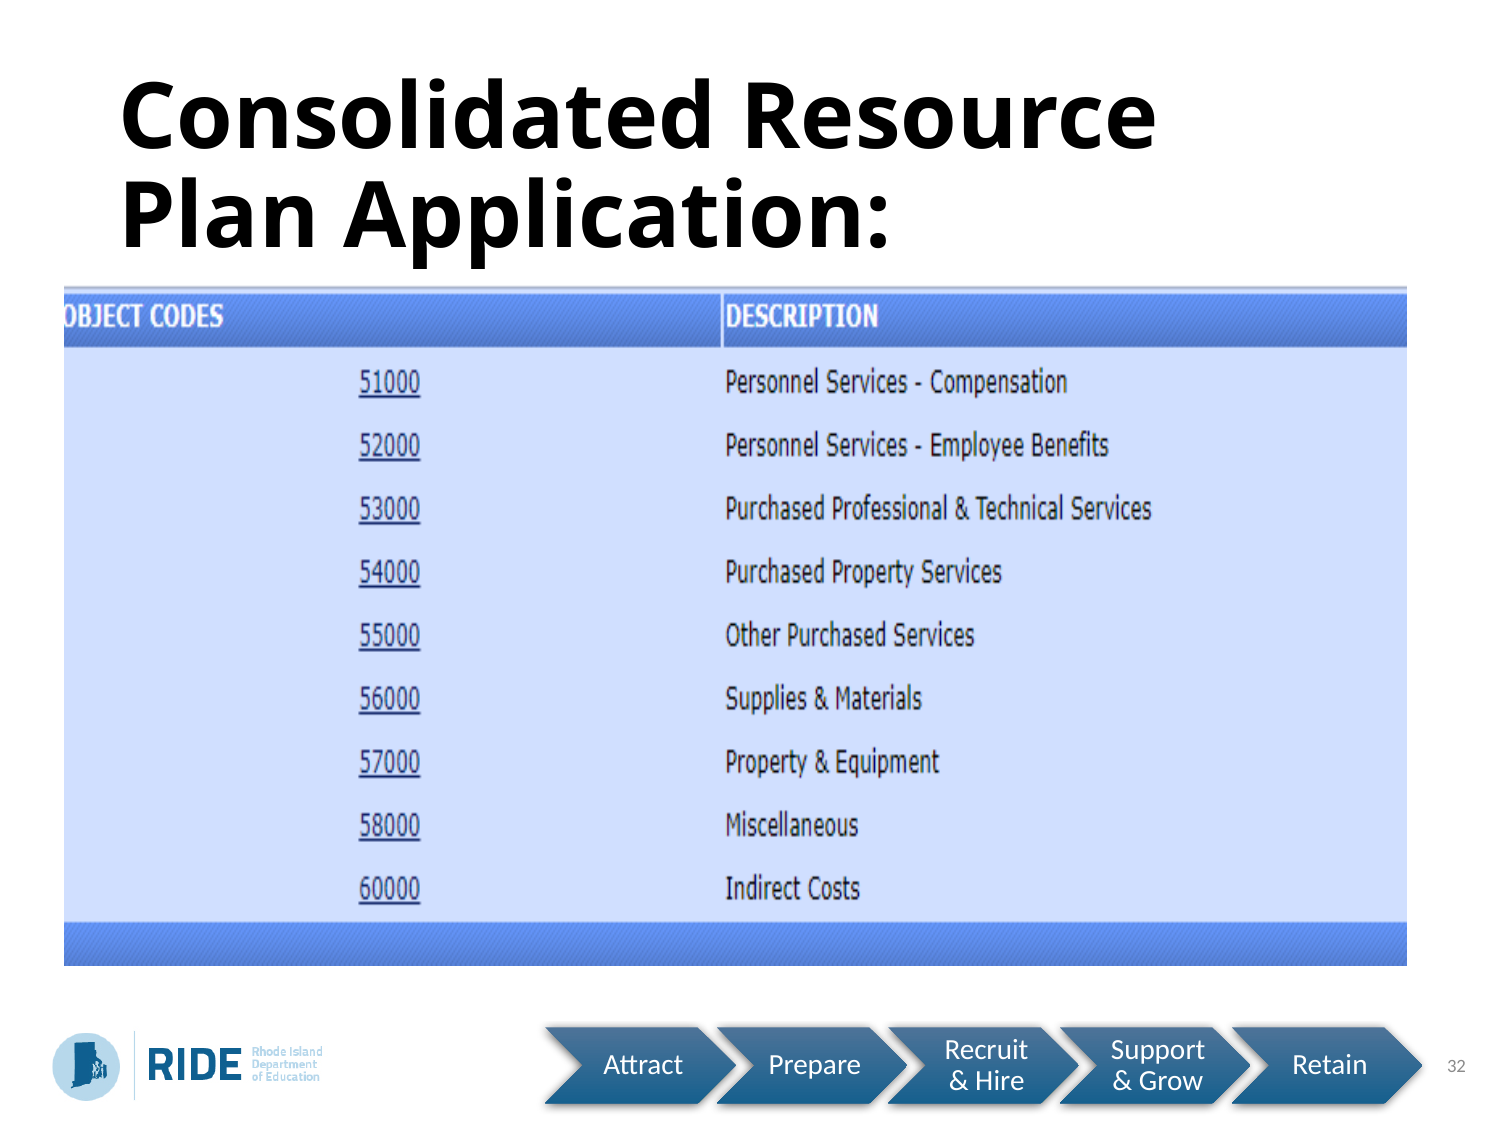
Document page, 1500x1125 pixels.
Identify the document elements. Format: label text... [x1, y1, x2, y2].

slide_number 32 [1143, 1035, 1482, 1096]
picture [63, 277, 1407, 966]
picture [45, 1026, 361, 1105]
title Consolidated Resource Plan Application: [103, 59, 1397, 277]
